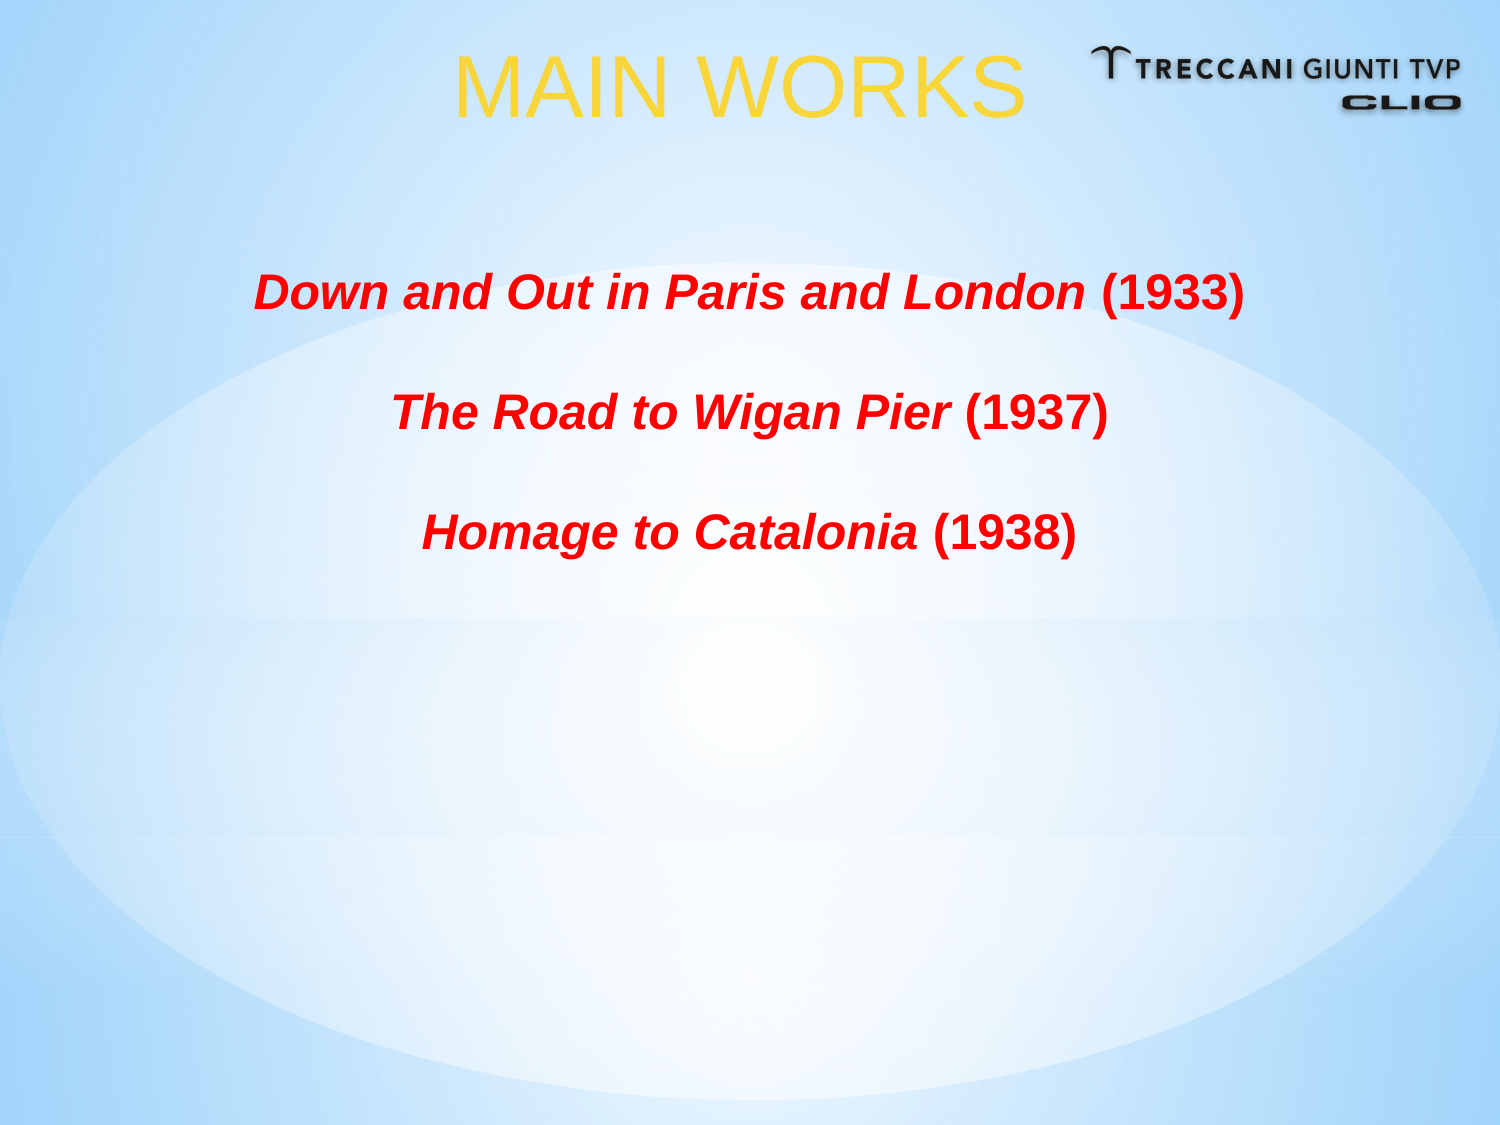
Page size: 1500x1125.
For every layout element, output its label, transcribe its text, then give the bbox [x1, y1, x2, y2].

list MAIN WORKS [413, 22, 1086, 145]
text_box Down and Out in Paris and London (1933) The Road to Wigan Pier (1937) Homage to Catalonia (1938) [163, 251, 1336, 627]
